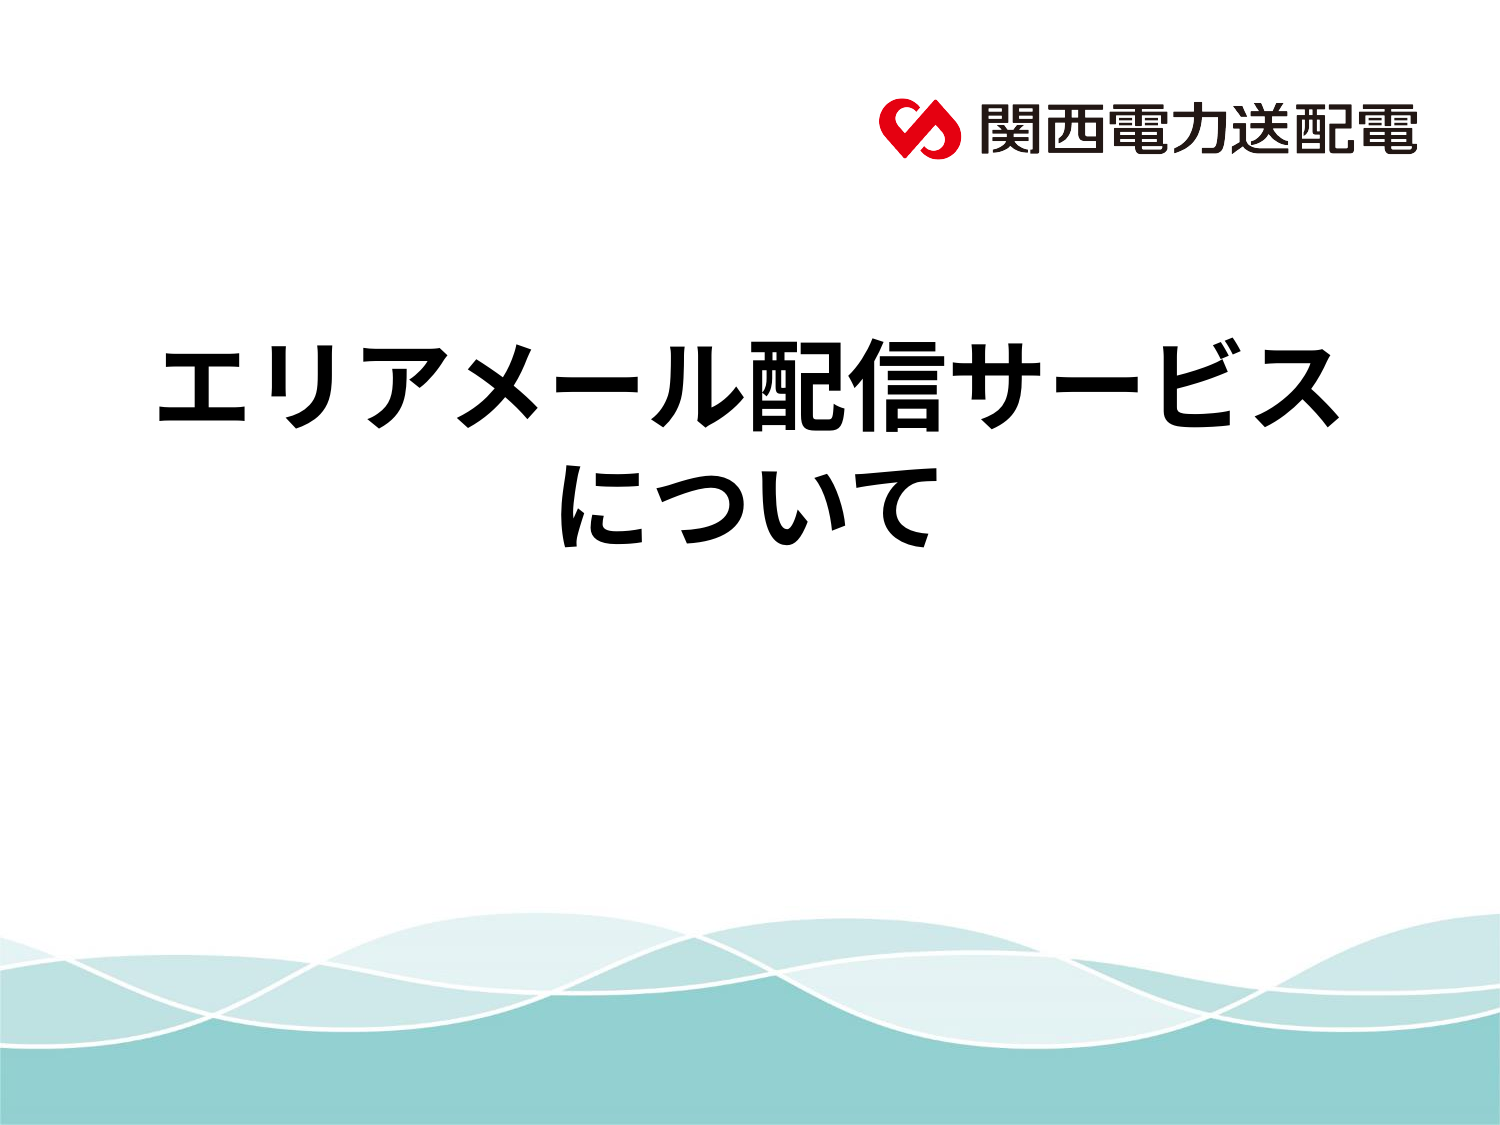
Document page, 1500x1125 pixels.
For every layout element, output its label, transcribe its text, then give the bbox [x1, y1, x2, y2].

text_box エリアメール配信サービス について [112, 350, 1388, 538]
picture [862, 85, 1436, 173]
picture [0, 906, 1500, 1125]
